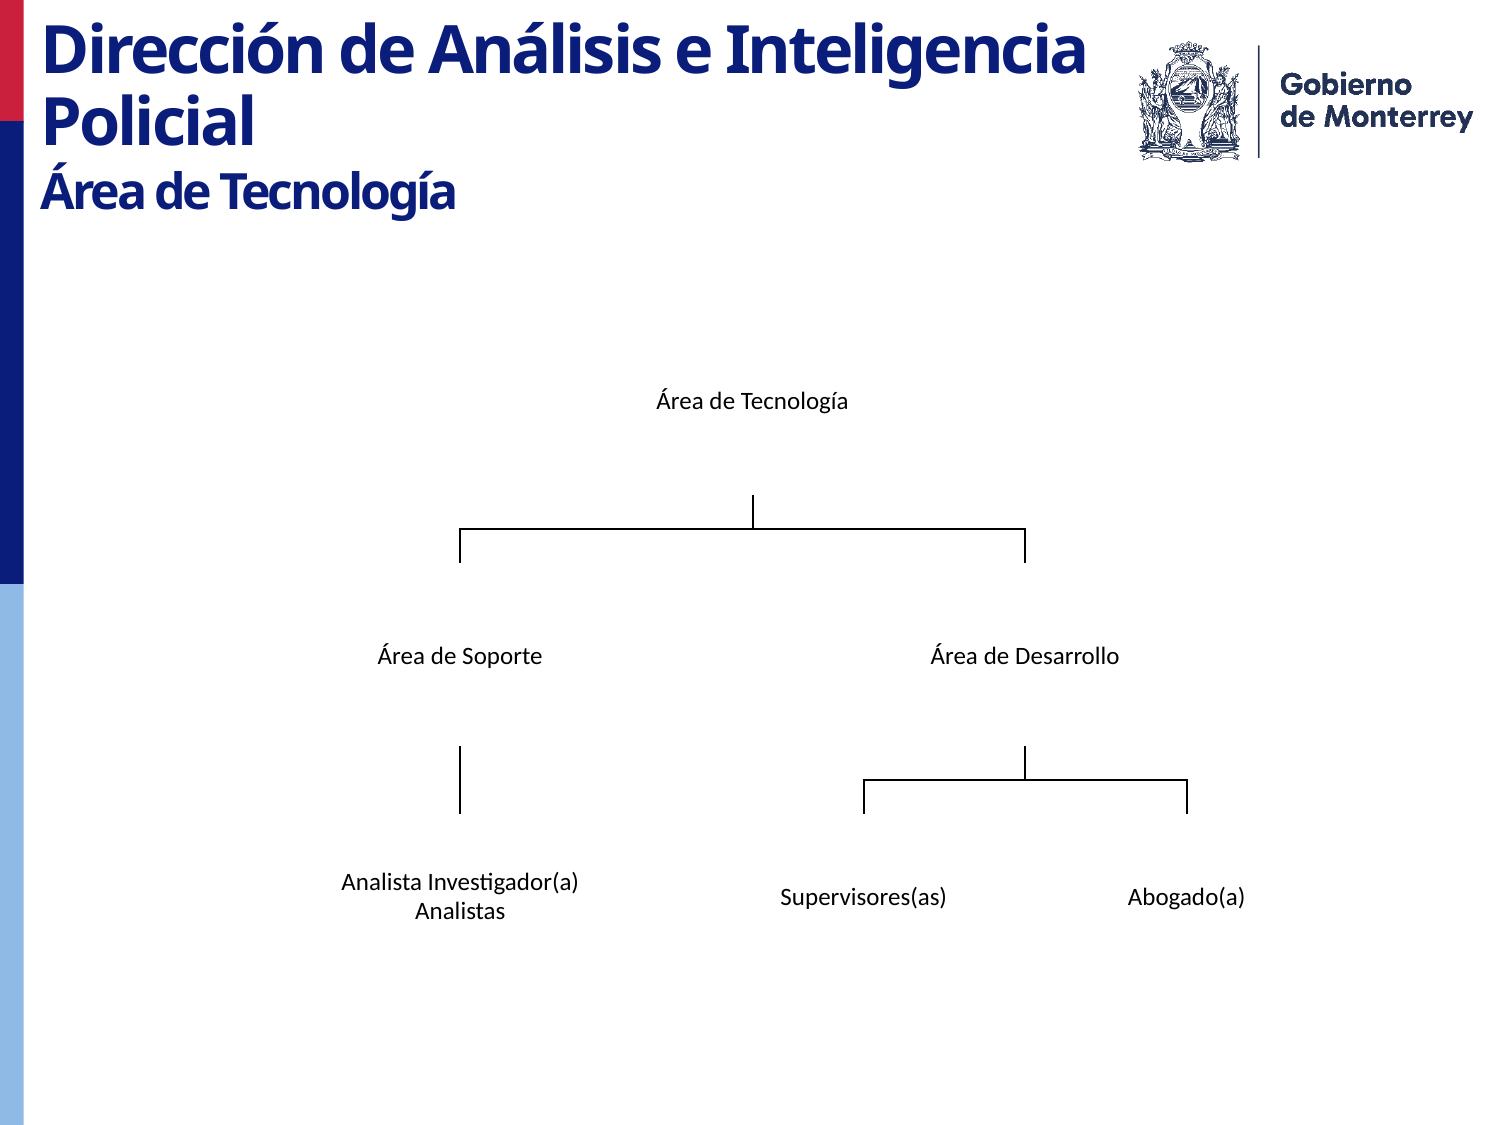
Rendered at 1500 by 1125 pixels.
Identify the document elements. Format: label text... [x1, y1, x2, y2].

text_box Dirección de Análisis e Inteligencia Policial Área de Tecnología [25, 8, 1146, 228]
picture [1146, 30, 1483, 173]
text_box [167, 304, 1338, 977]
